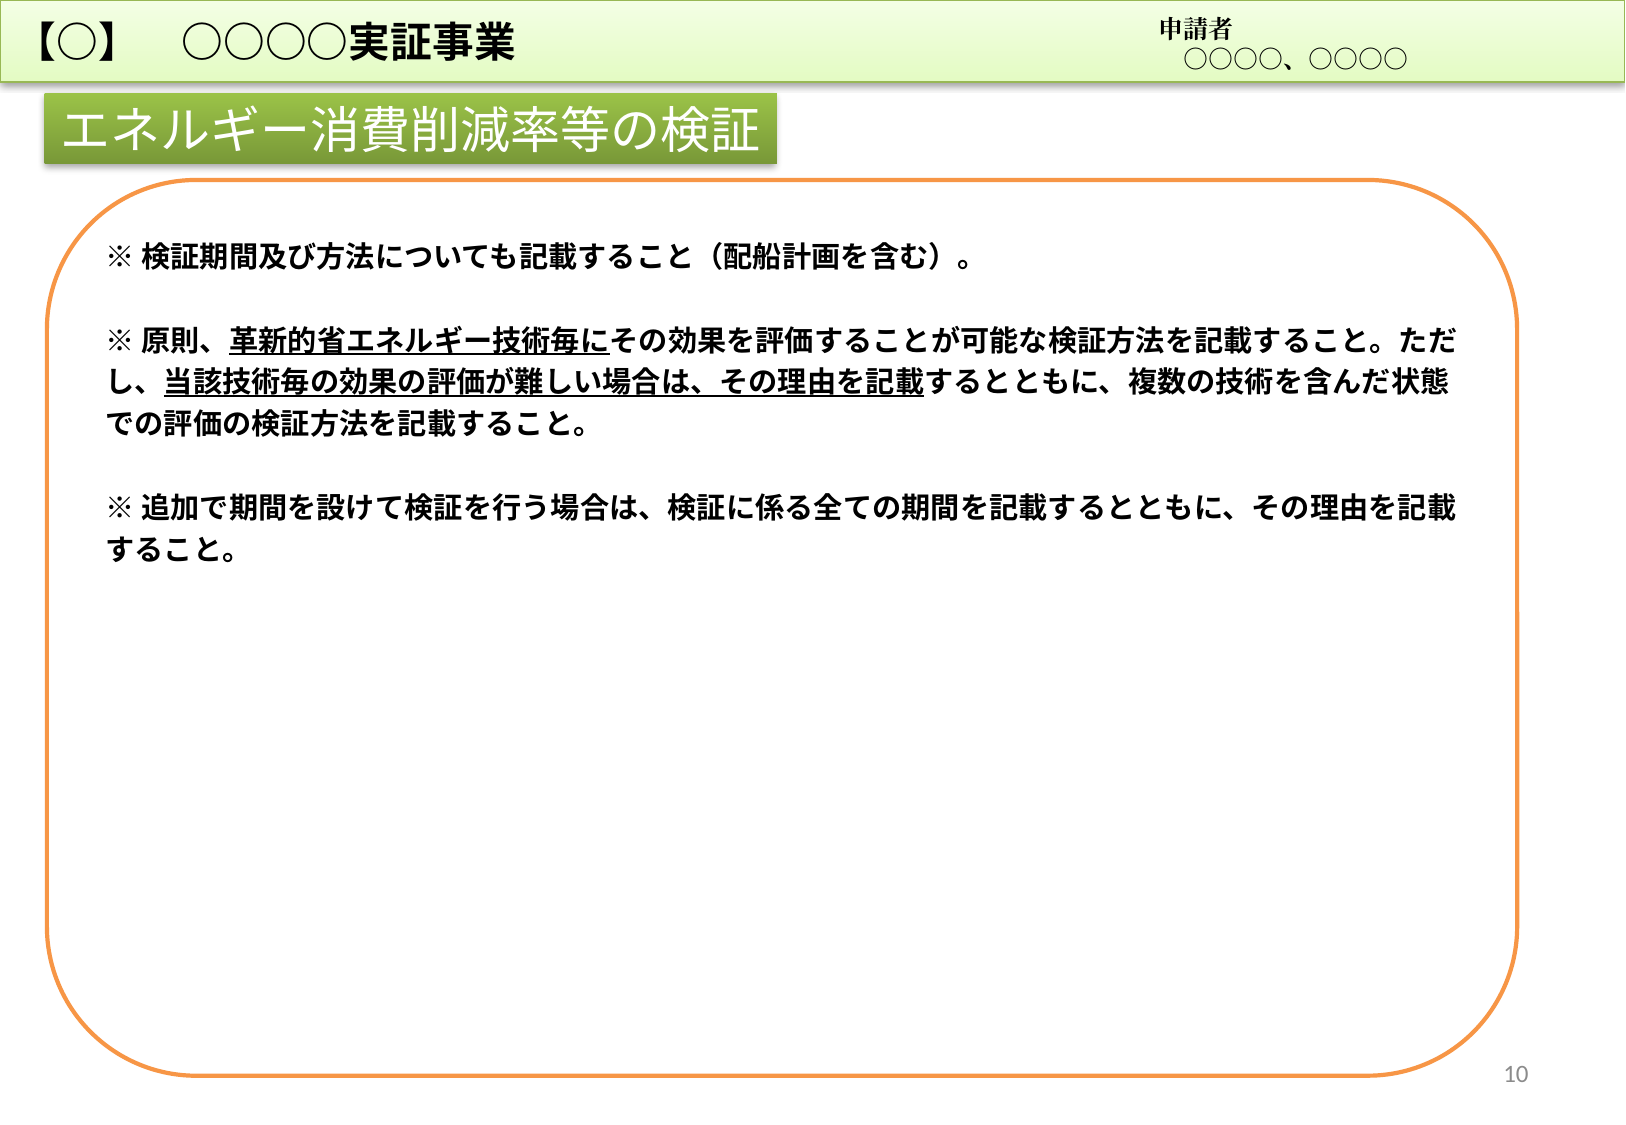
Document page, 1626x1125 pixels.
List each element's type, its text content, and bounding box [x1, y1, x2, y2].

text_box 申請者 ○○○○、○○○○ [1144, 6, 1431, 81]
text_box ※検証期間及び方法についても記載すること（配船計画を含む）。 ※原則、革新的省エネルギー技術毎にその効果を評価することが可能な検証方法を記載すること。ただし、当該技術毎の効果の評価が難しい場合は、その理由を記載するとともに、複数の技術を含んだ状態での評価の検証方法を記載すること。 ※追加で期間を設けて検証を行う場合は、検証に係る全ての期間を記載するとともに、その理由を記載すること。 [44, 177, 1520, 1078]
slide_number 10 [1164, 1042, 1544, 1103]
text_box エネルギー消費削減率等の検証 [44, 93, 777, 164]
text_box 【○】 ○○○○実証事業 [0, 0, 1625, 83]
